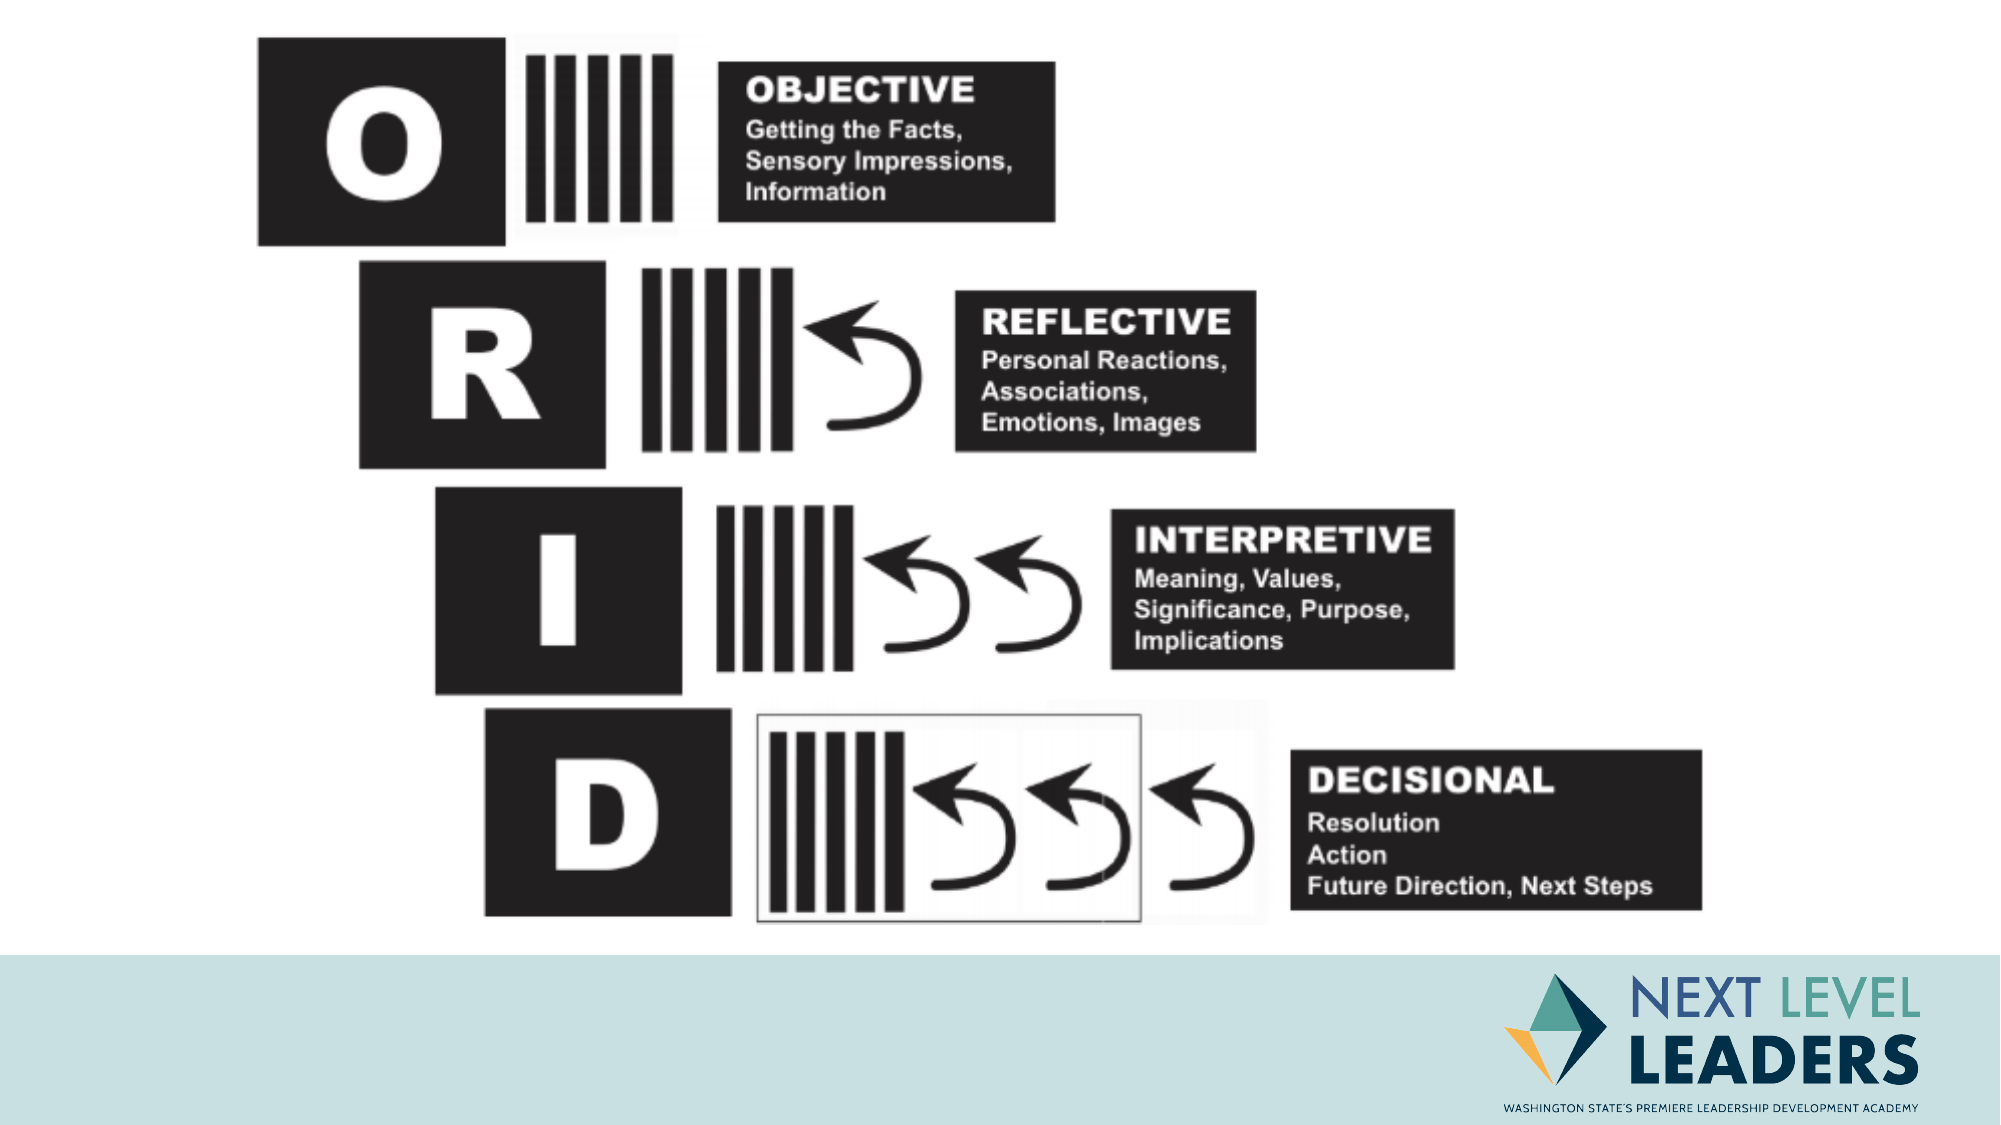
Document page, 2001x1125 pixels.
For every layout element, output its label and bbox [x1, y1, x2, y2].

picture [203, 0, 2000, 925]
text_box [0, 955, 2000, 1125]
picture [1499, 966, 1925, 1119]
